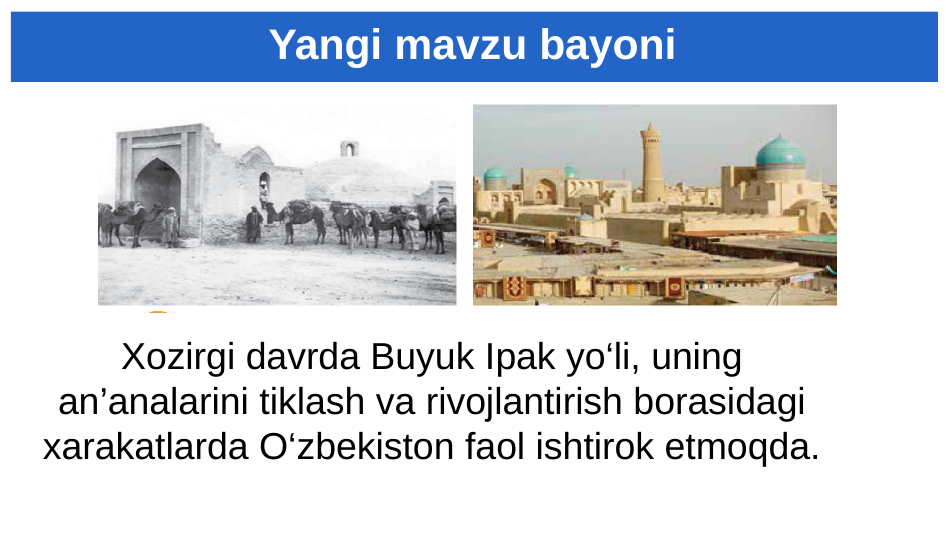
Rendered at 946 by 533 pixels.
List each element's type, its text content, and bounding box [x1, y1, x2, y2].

picture [61, 101, 885, 314]
text_box Xozirgi davrda Buyuk Ipak yo‘li, uning an’analarini tiklash va rivojlantirish borasidagi xarakatlarda O‘zbekiston faol ishtirok etmoqda. [15, 324, 848, 475]
title Yangi mavzu bayoni [15, 16, 930, 69]
